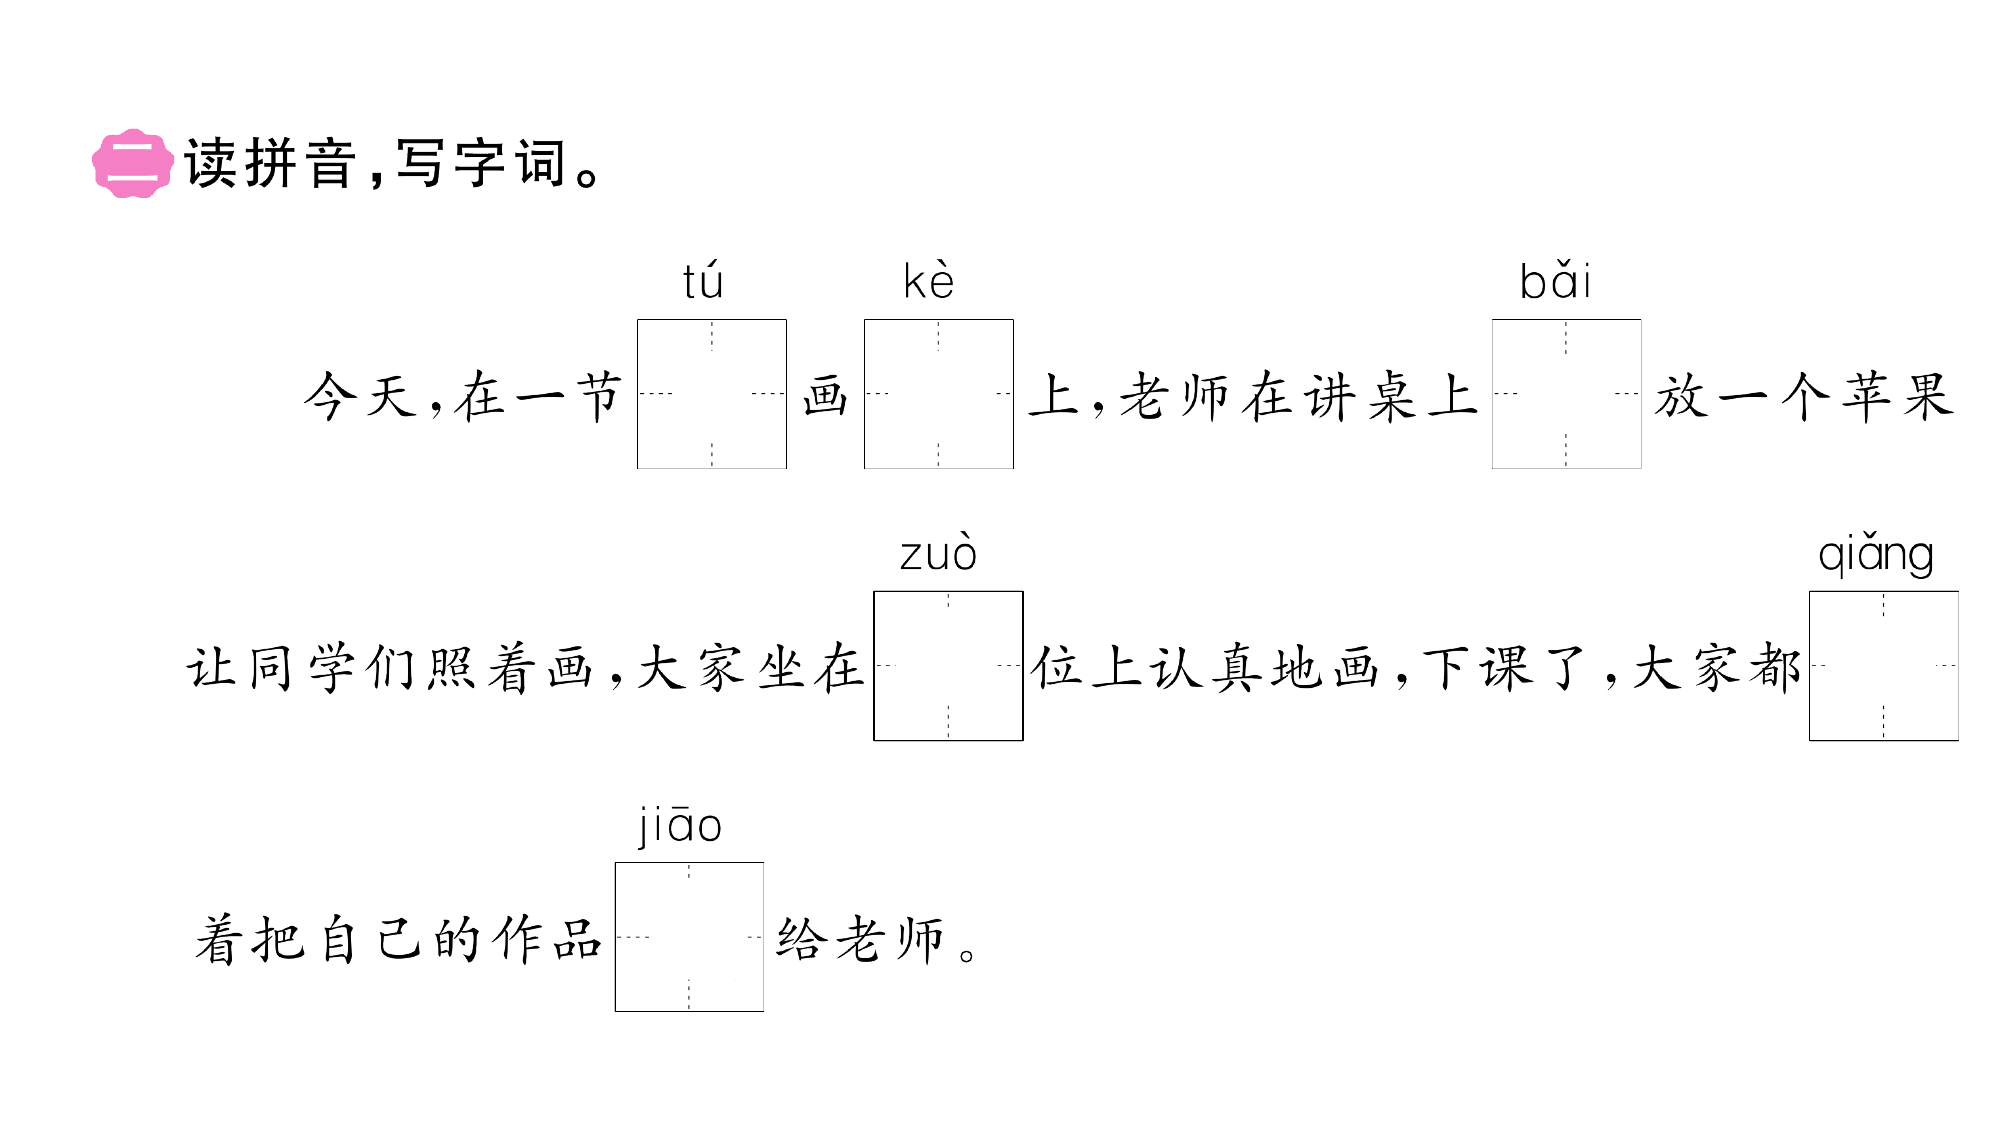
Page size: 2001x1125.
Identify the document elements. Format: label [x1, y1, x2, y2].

picture [88, 118, 1979, 1035]
